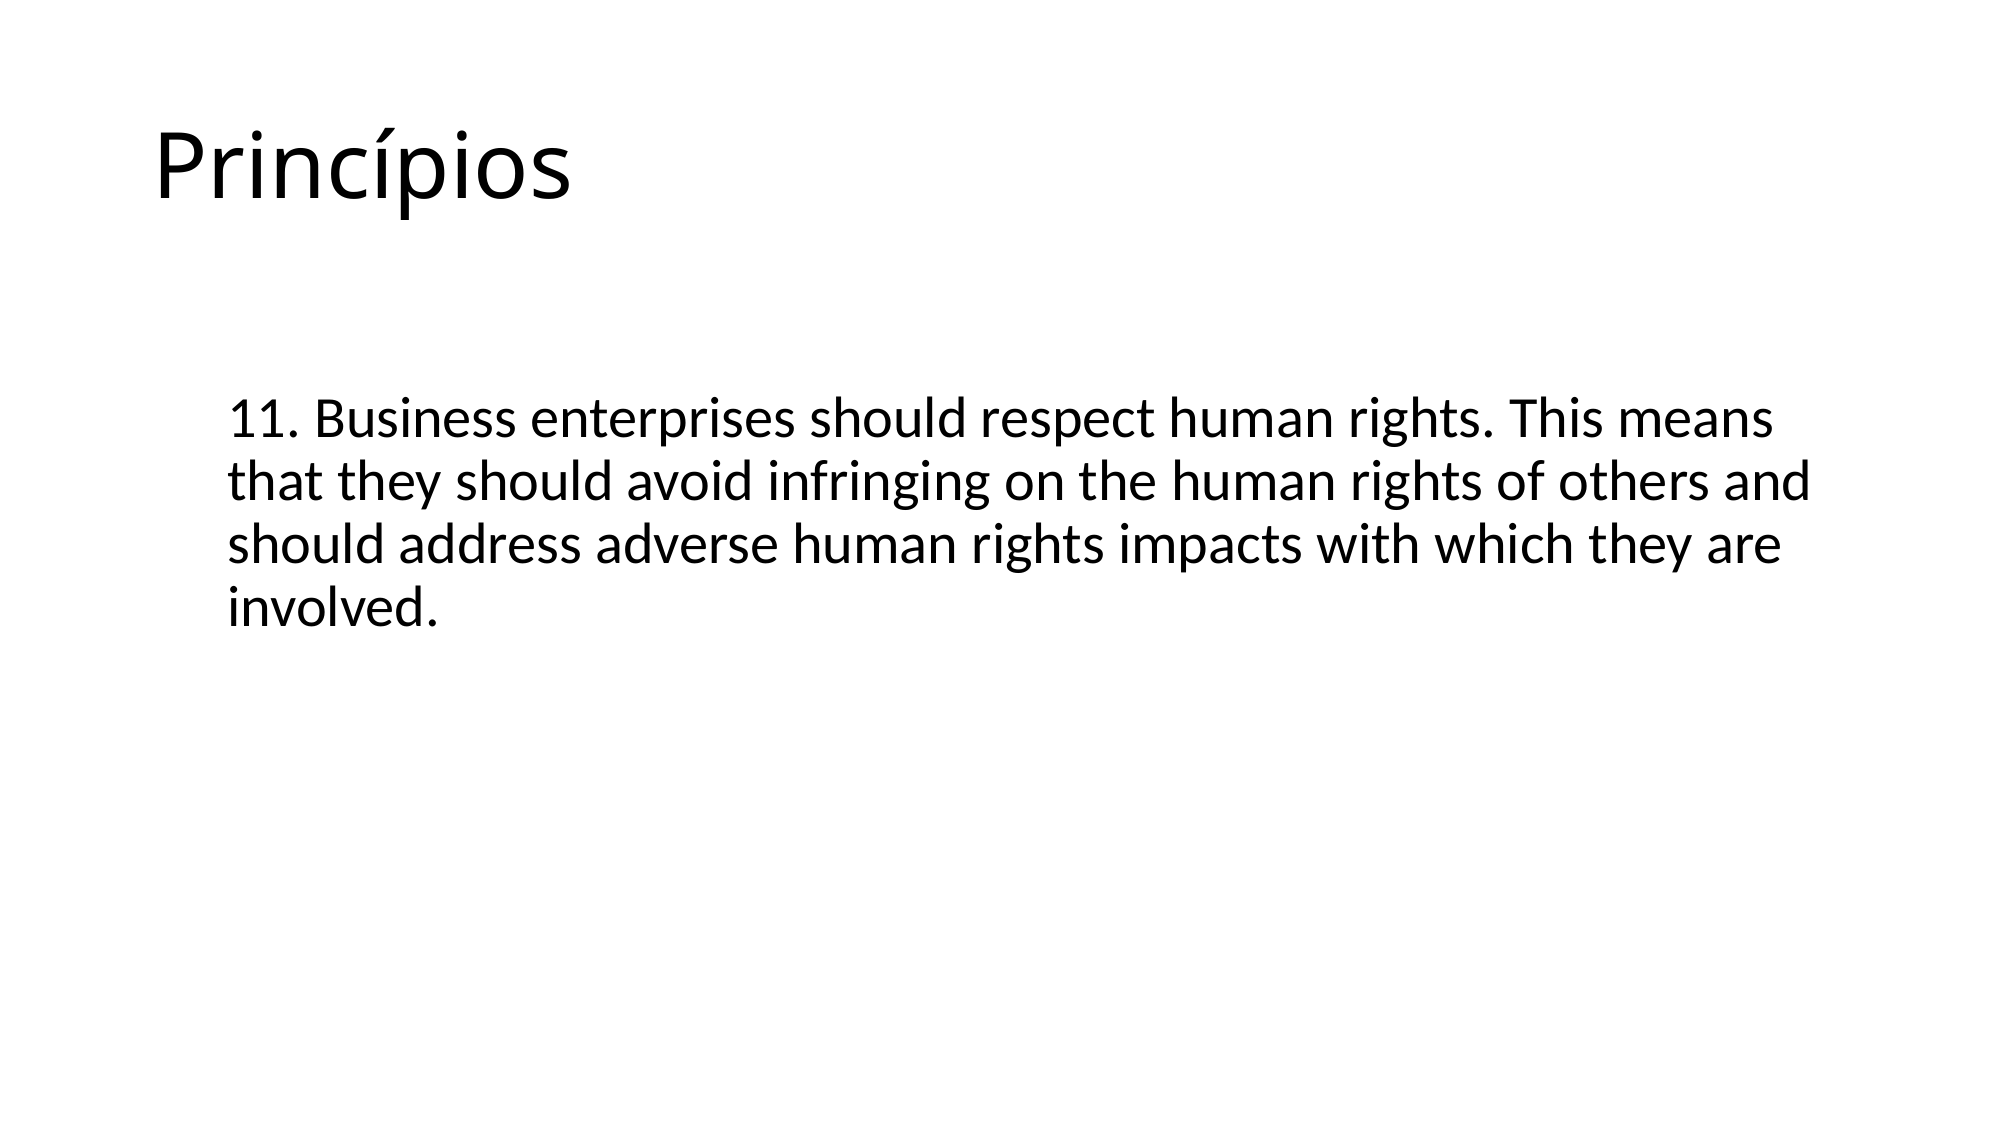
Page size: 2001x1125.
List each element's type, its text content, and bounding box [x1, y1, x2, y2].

list 11. Business enterprises should respect human rights. This means that they should avoid infringing on the human rights of others and should address adverse human rights impacts with which they are involved. [137, 299, 1863, 1014]
title Princípios [137, 59, 1863, 278]
